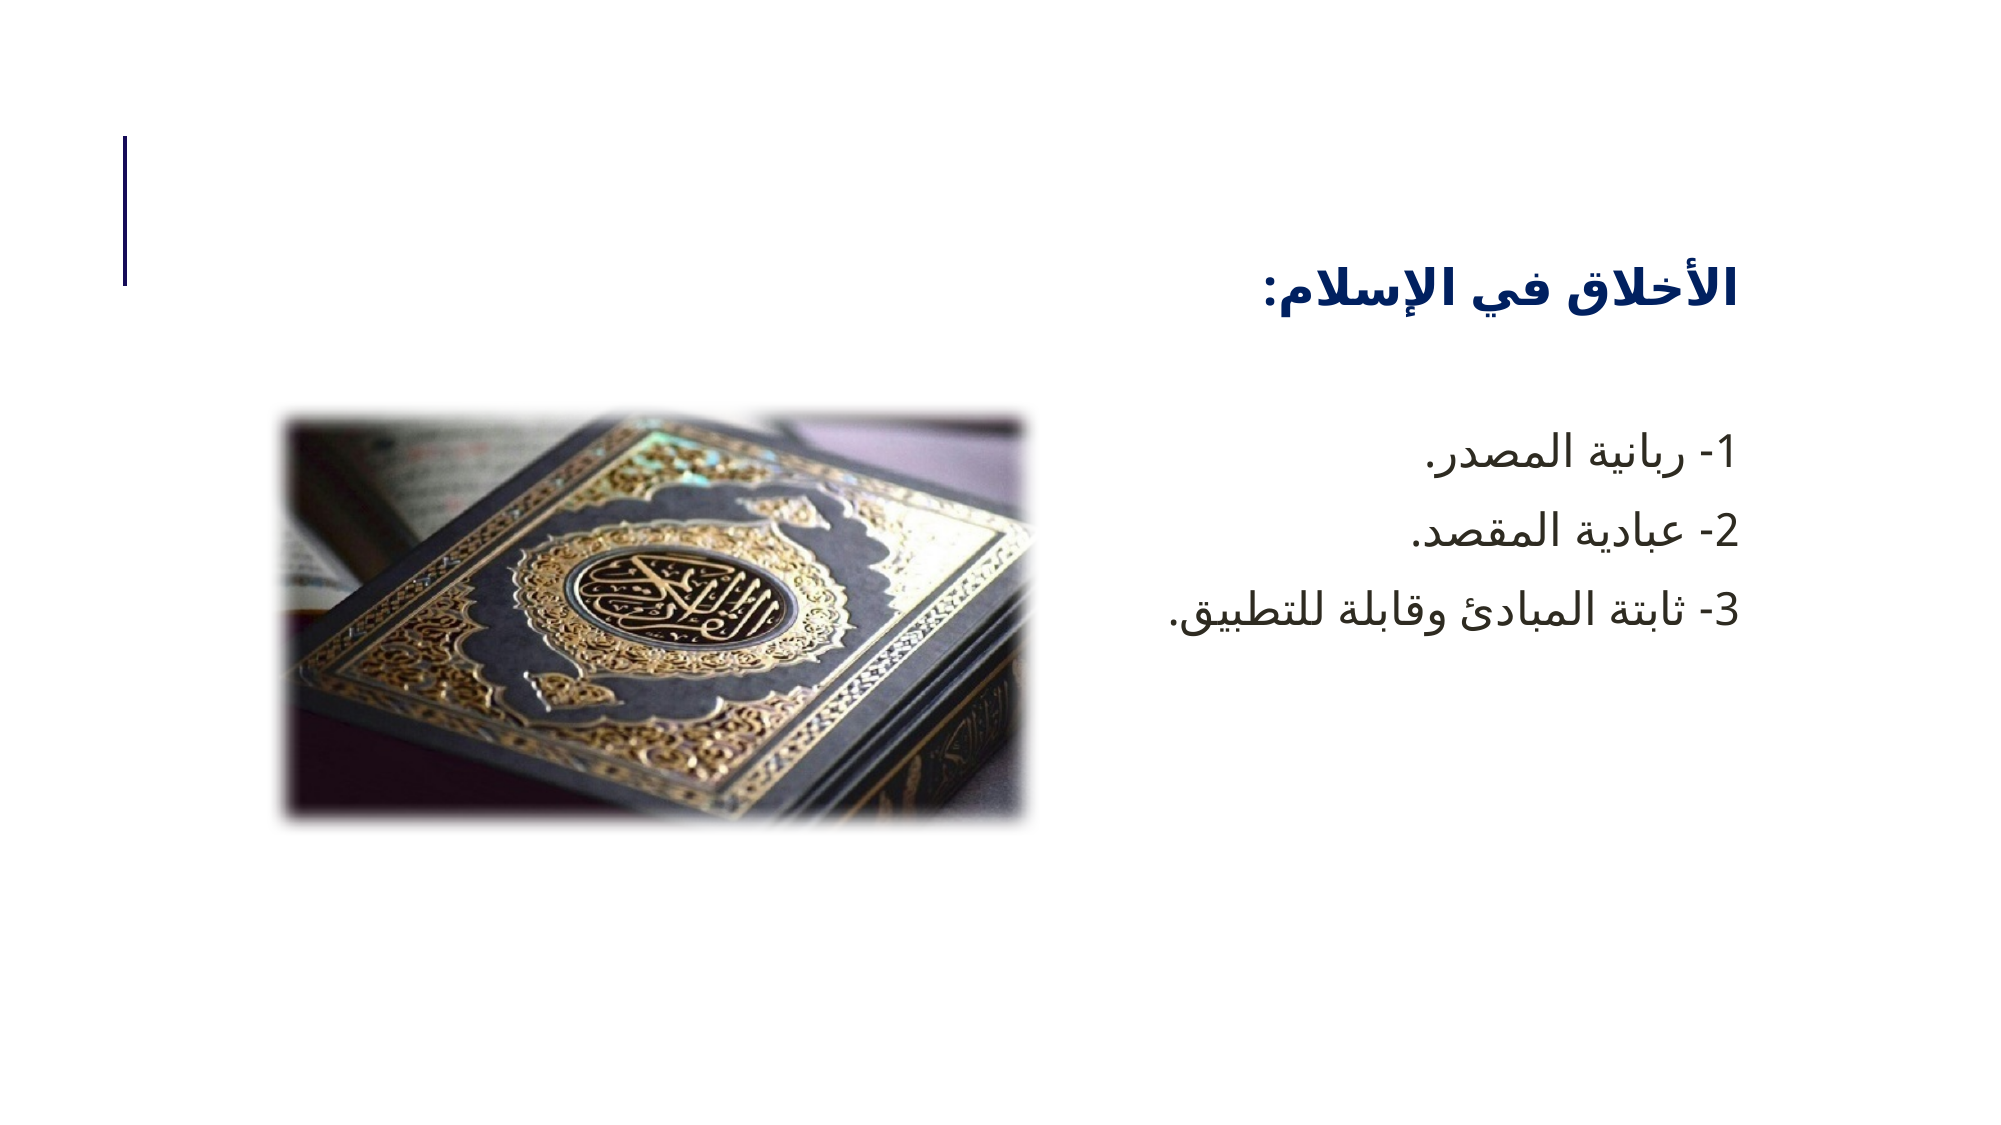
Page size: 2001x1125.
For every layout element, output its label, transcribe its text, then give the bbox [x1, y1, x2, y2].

picture [267, 401, 1040, 837]
list الأخلاق في الإسلام: 1- ربانية المصدر. 2- عبادية المقصد. 3- ثابتة المبادئ وقابلة للتطبيق. [168, 254, 1763, 915]
